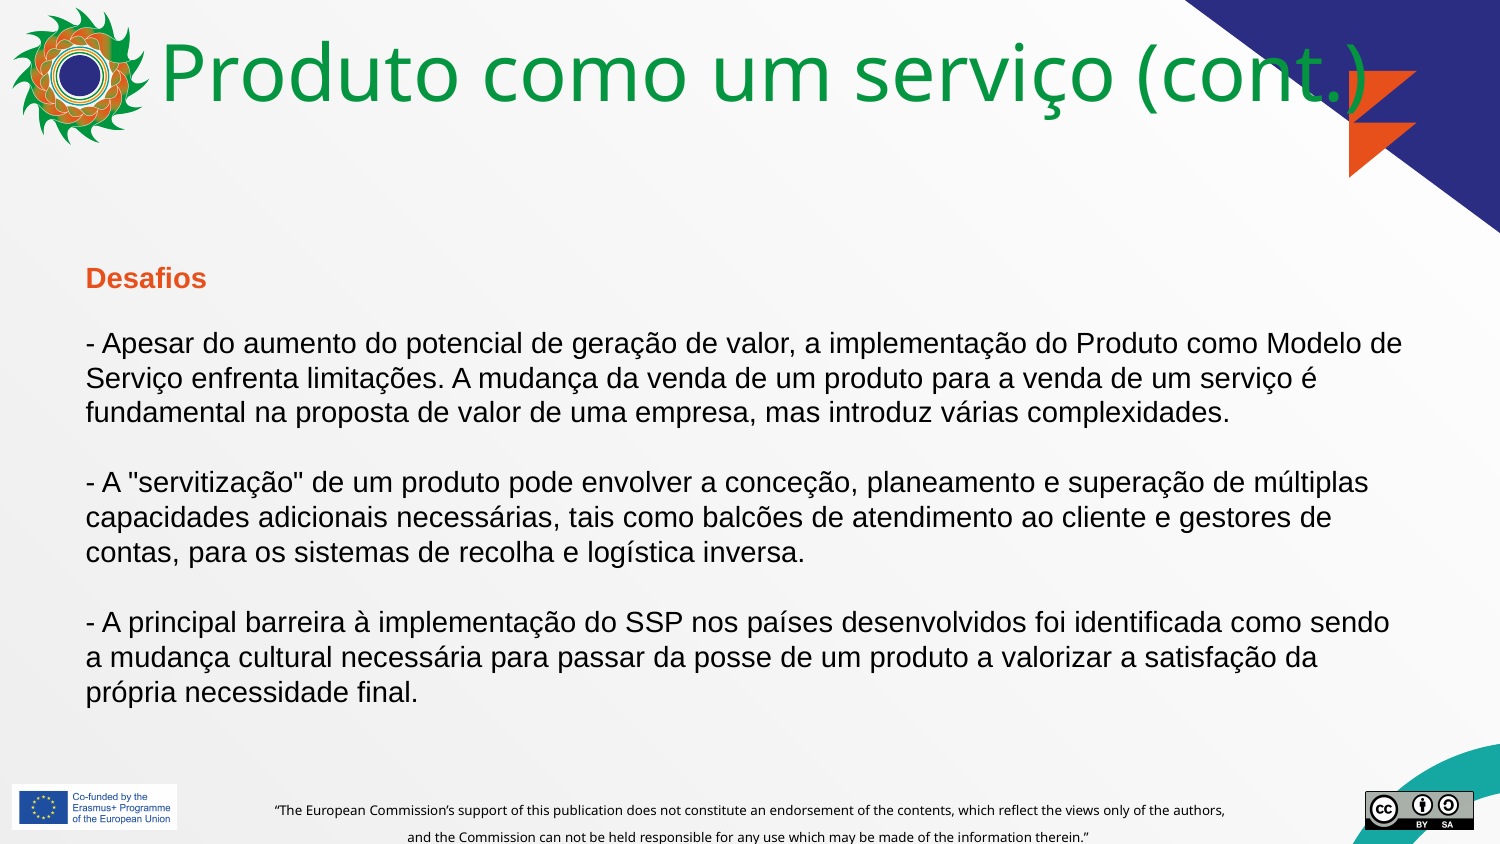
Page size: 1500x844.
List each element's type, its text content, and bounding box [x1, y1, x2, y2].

text_box - Apesar do aumento do potencial de geração de valor, a implementação do Produto como Modelo de Serviço enfrenta limitações. A mudança da venda de um produto para a venda de um serviço é fundamental na proposta de valor de uma empresa, mas introduz várias complexidades. - A "servitização" de um produto pode envolver a conceção, planeamento e superação de múltiplas capacidades adicionais necessárias, tais como balcões de atendimento ao cliente e gestores de contas, para os sistemas de recolha e logística inversa. - A principal barreira à implementação do SSP nos países desenvolvidos foi identificada como sendo a mudança cultural necessária para passar da posse de um produto a valorizar a satisfação da própria necessidade final. [70, 316, 1429, 716]
text_box Desafios [70, 252, 940, 302]
picture [11, 6, 151, 147]
picture [1365, 791, 1474, 830]
title Produto como um serviço (cont.) [131, 7, 1398, 174]
picture [11, 784, 177, 830]
